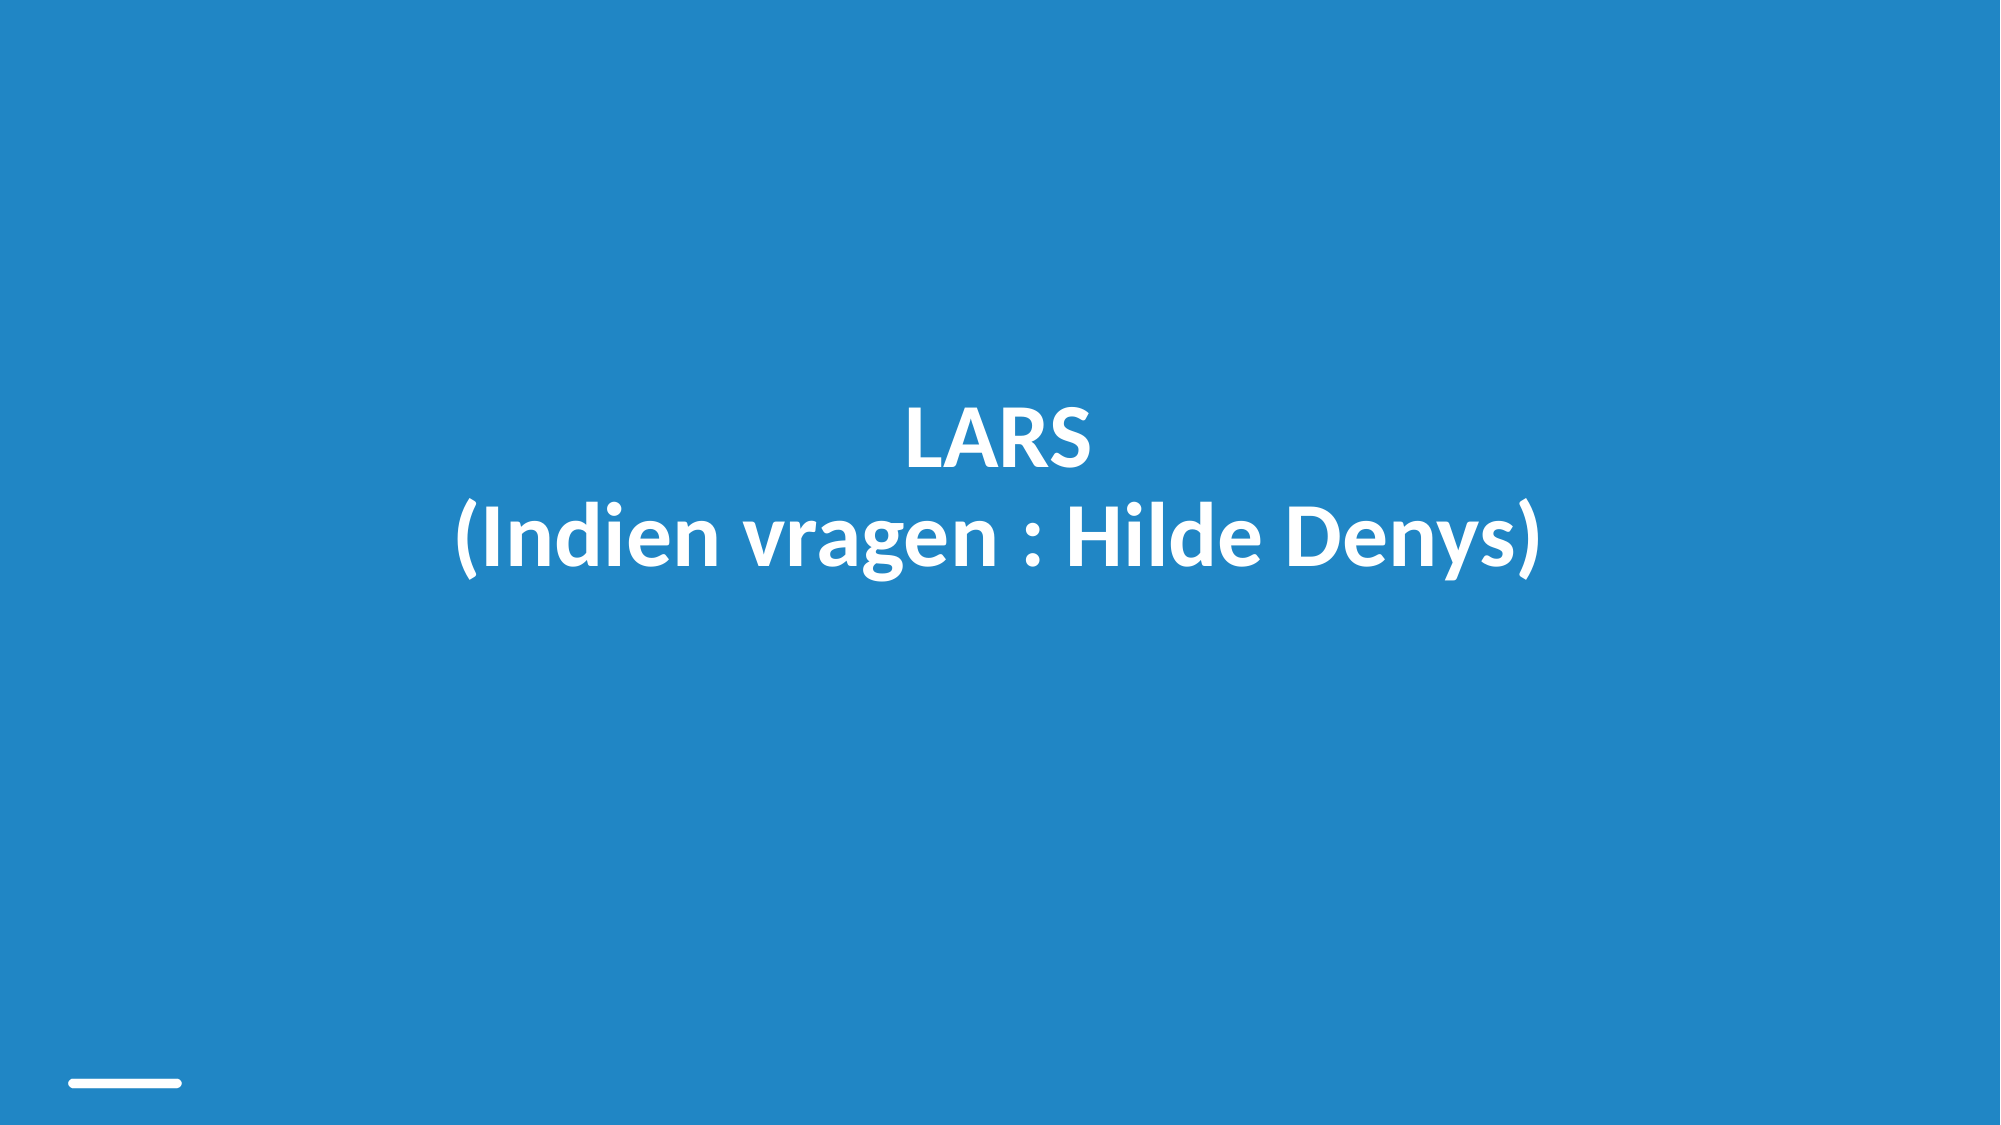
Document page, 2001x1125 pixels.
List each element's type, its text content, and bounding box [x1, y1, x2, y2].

picture [65, 1074, 184, 1092]
title LARS (Indien vragen : Hilde Denys) [76, 272, 1922, 594]
